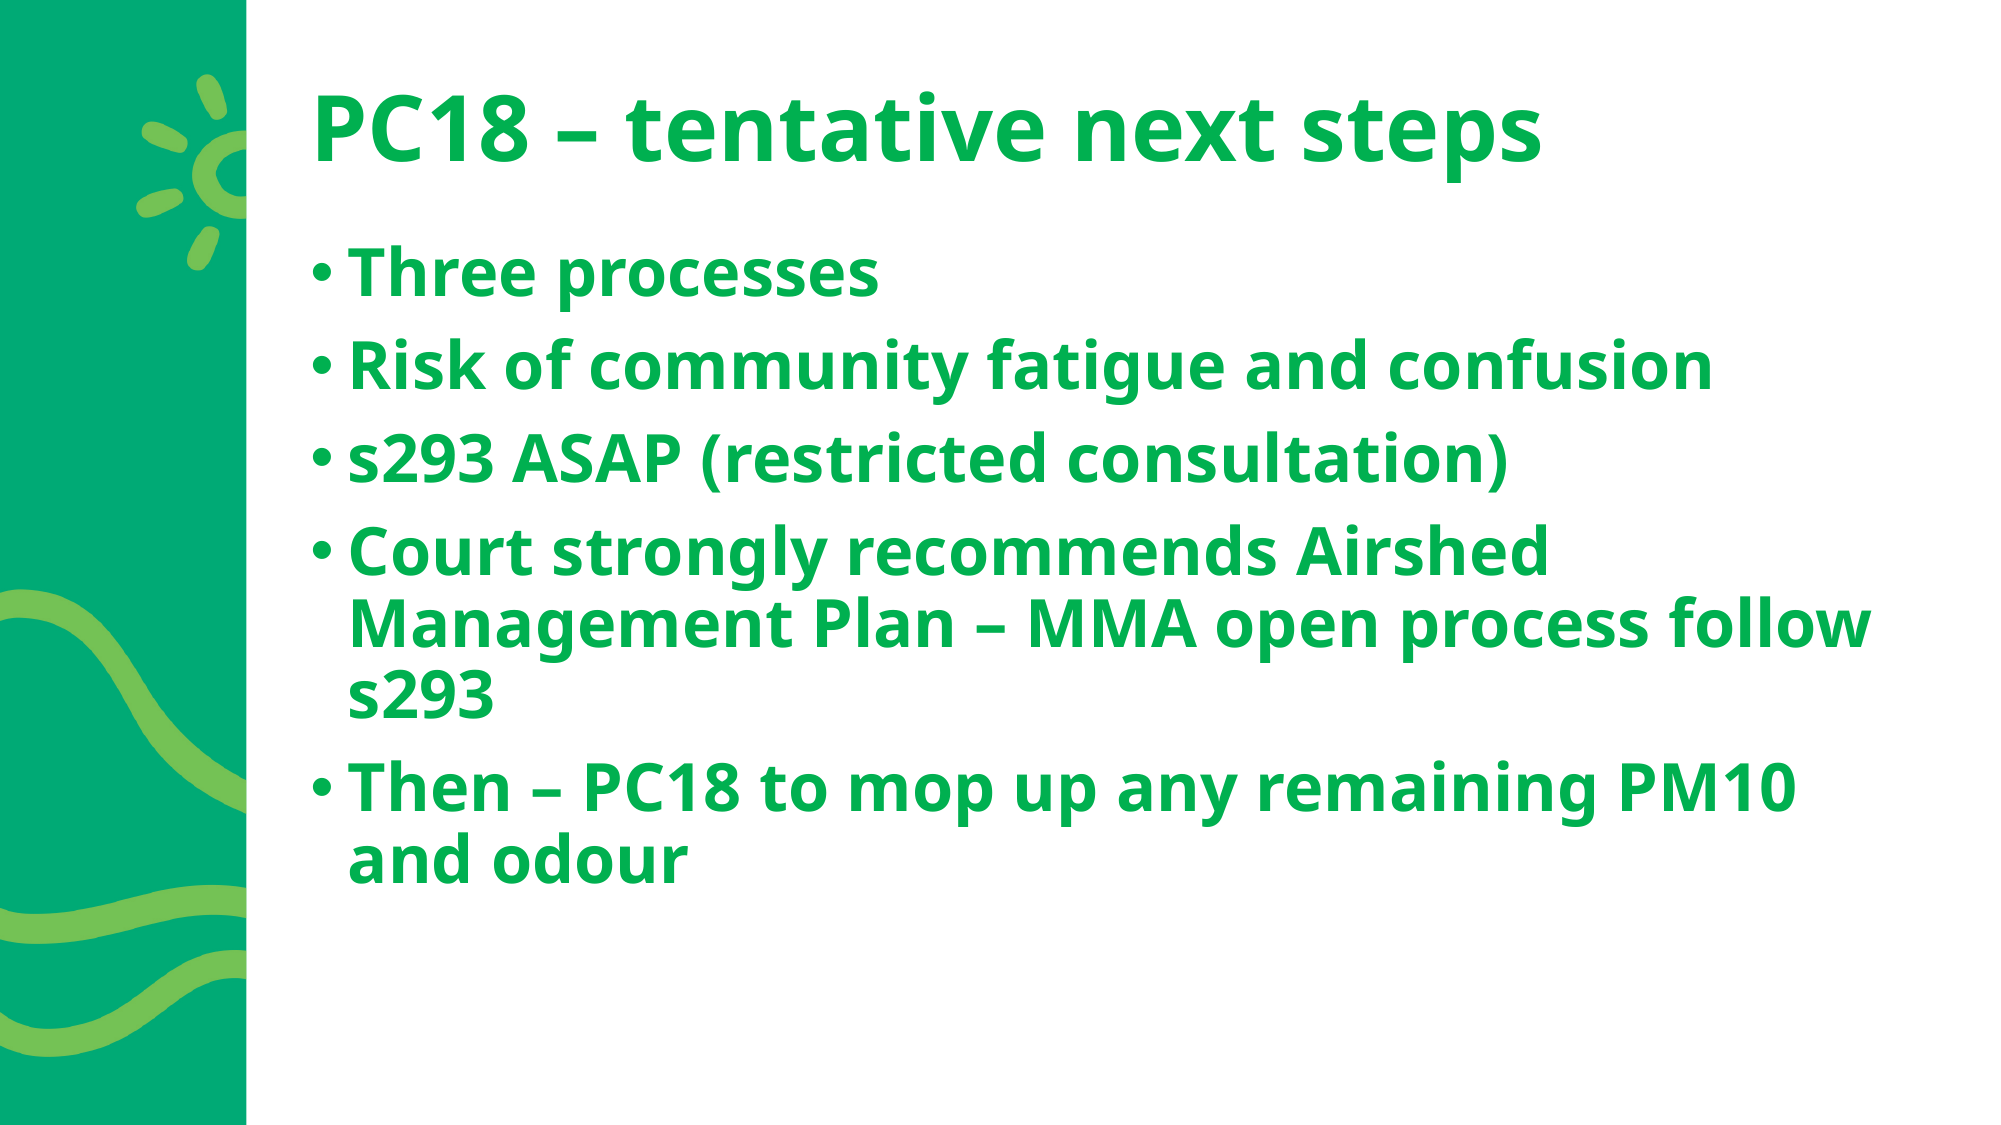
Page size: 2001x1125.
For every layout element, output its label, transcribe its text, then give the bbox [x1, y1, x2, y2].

picture [0, 0, 2001, 1125]
title PC18 – tentative next steps [295, 59, 1891, 204]
list Three processes Risk of community fatigue and confusion s293 ASAP (restricted consultation) Court strongly recommends Airshed Management Plan – MMA open process follow s293 Then – PC18 to mop up any remaining PM10 and odour [295, 231, 1891, 1103]
